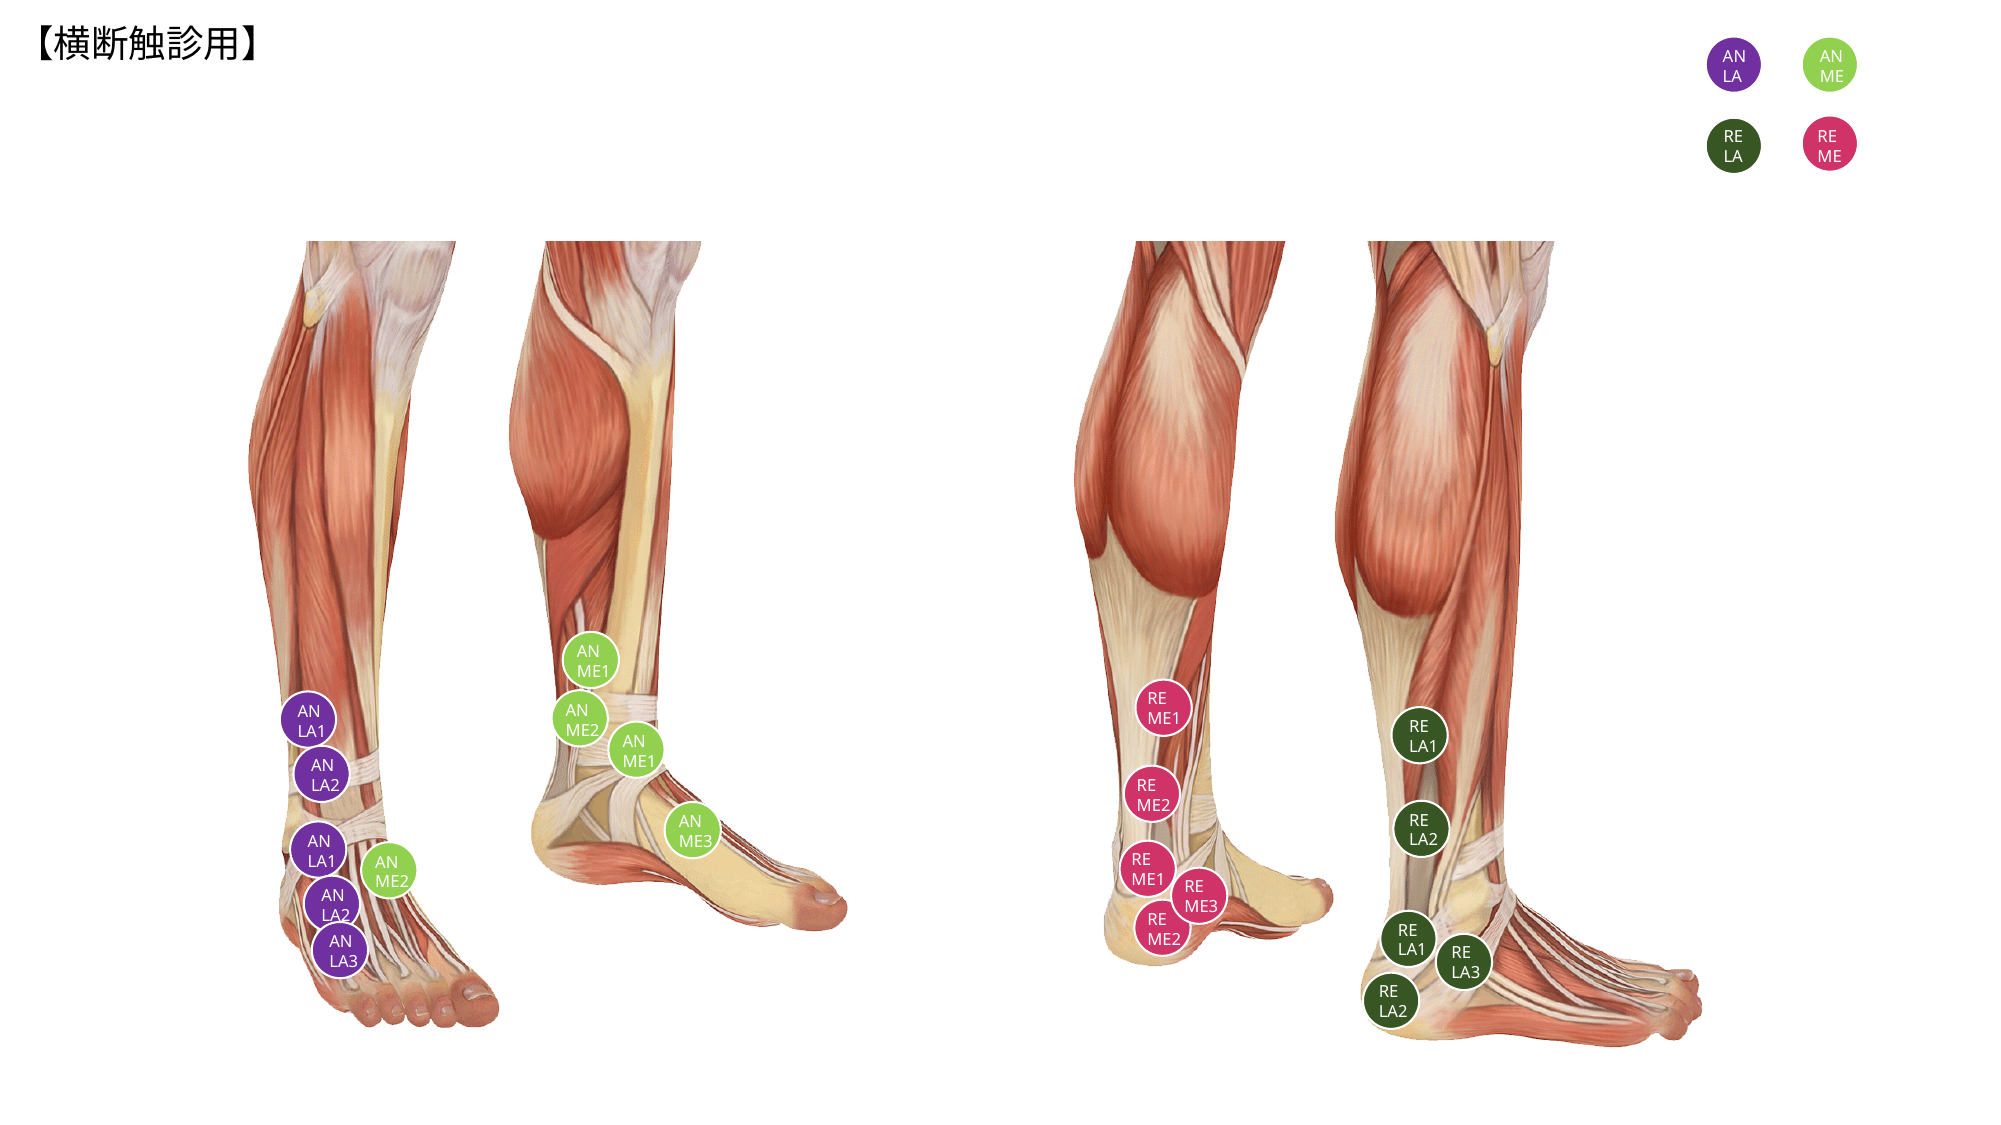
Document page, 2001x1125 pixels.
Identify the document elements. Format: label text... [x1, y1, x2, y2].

text_box [1704, 132, 1708, 160]
text_box AN ME [1805, 38, 1860, 94]
text_box 【横断触診用】 [1, 13, 294, 73]
picture [185, 241, 876, 1061]
text_box [1759, 131, 1764, 161]
text_box [1815, 114, 1844, 118]
text_box [1800, 49, 1805, 80]
text_box AN LA [1707, 38, 1762, 94]
text_box RE ME [1802, 118, 1857, 173]
picture [947, 241, 1745, 1061]
text_box RE LA [1708, 118, 1759, 174]
